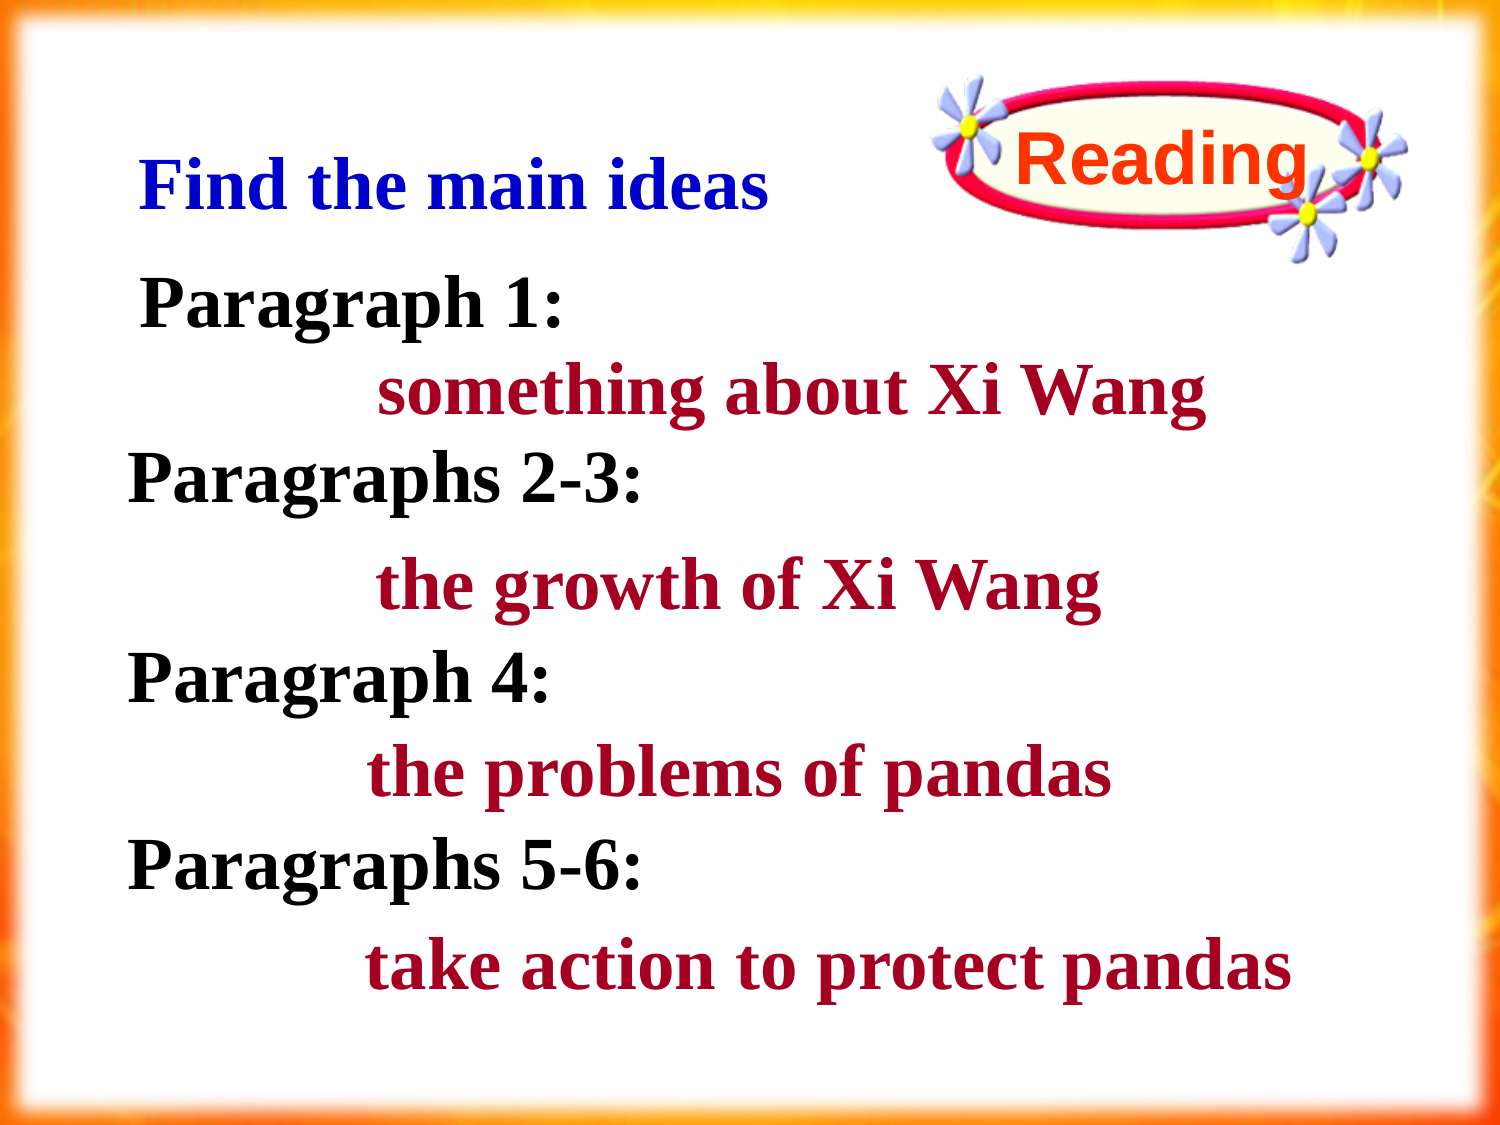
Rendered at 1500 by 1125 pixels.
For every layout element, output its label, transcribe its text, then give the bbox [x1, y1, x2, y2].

text_box Paragraphs 5-6: [112, 807, 788, 912]
text_box something about Xi Wang [362, 332, 1281, 437]
text_box the growth of Xi Wang [360, 527, 1350, 632]
text_box Paragraph 1: [125, 244, 625, 350]
picture [0, 0, 1500, 1125]
text_box take action to protect pandas [349, 907, 1388, 1012]
text_box the problems of pandas [351, 714, 1325, 820]
text_box Find the main ideas [123, 127, 919, 232]
text_box Paragraphs 2-3: [112, 419, 763, 525]
text_box Paragraph 4: [112, 619, 800, 725]
